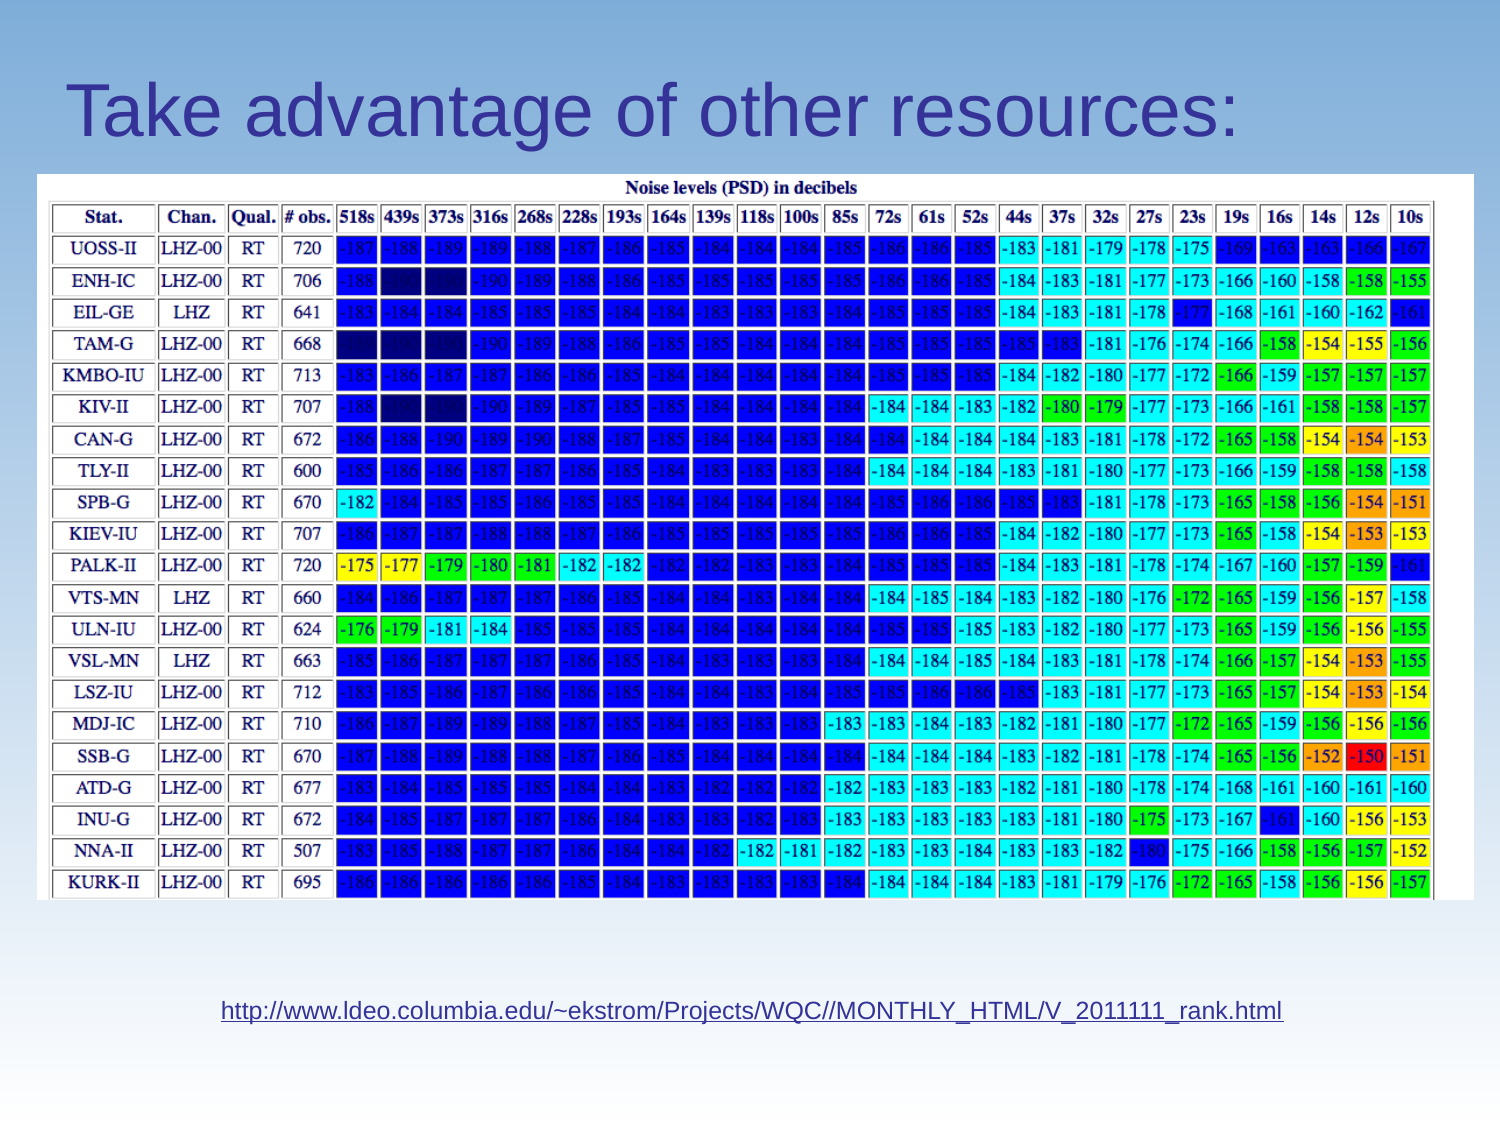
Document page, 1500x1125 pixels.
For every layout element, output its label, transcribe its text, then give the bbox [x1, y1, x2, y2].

picture [37, 174, 1474, 901]
title Take advantage of other resources: [50, 37, 1500, 175]
text_box http://www.ldeo.columbia.edu/~ekstrom/Projects/WQC//MONTHLY_HTML/V_2011111_rank.html [199, 987, 1313, 1033]
